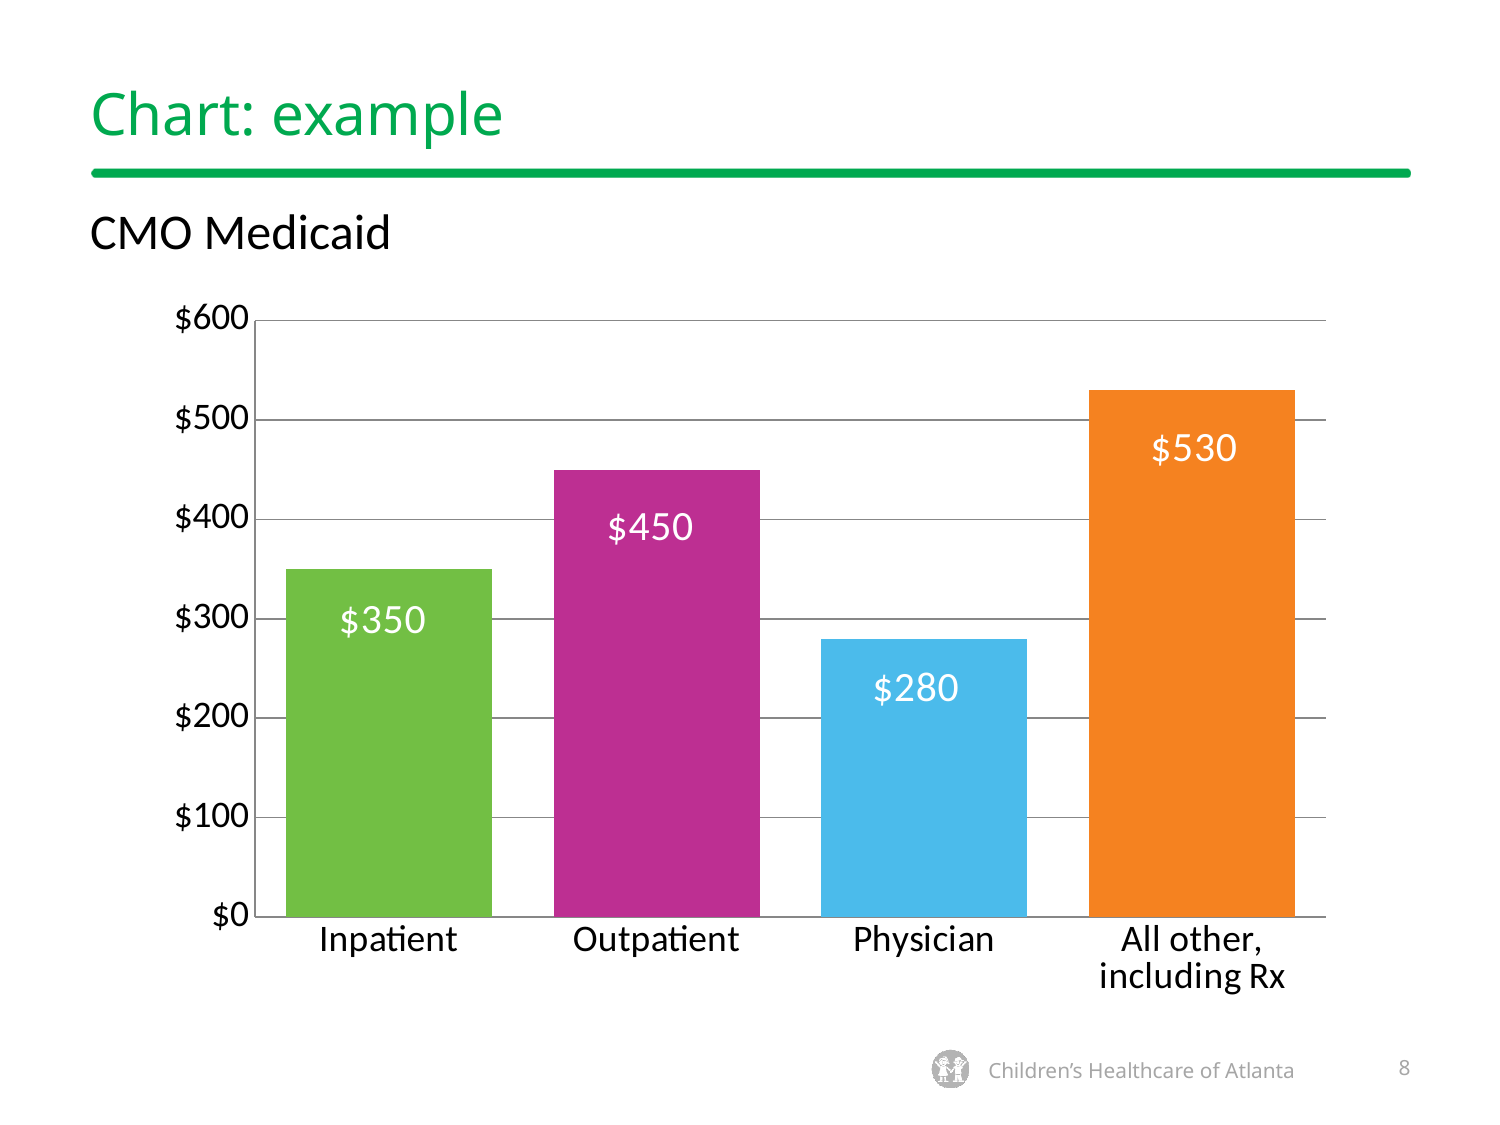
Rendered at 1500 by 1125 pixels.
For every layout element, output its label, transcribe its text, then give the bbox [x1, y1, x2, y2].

list CMO Medicaid [75, 192, 1425, 1025]
slide_number 8 [1299, 1047, 1425, 1088]
chart [149, 287, 1351, 1013]
picture [931, 1049, 969, 1088]
picture [91, 168, 1411, 178]
title Chart: example [75, 24, 1425, 155]
